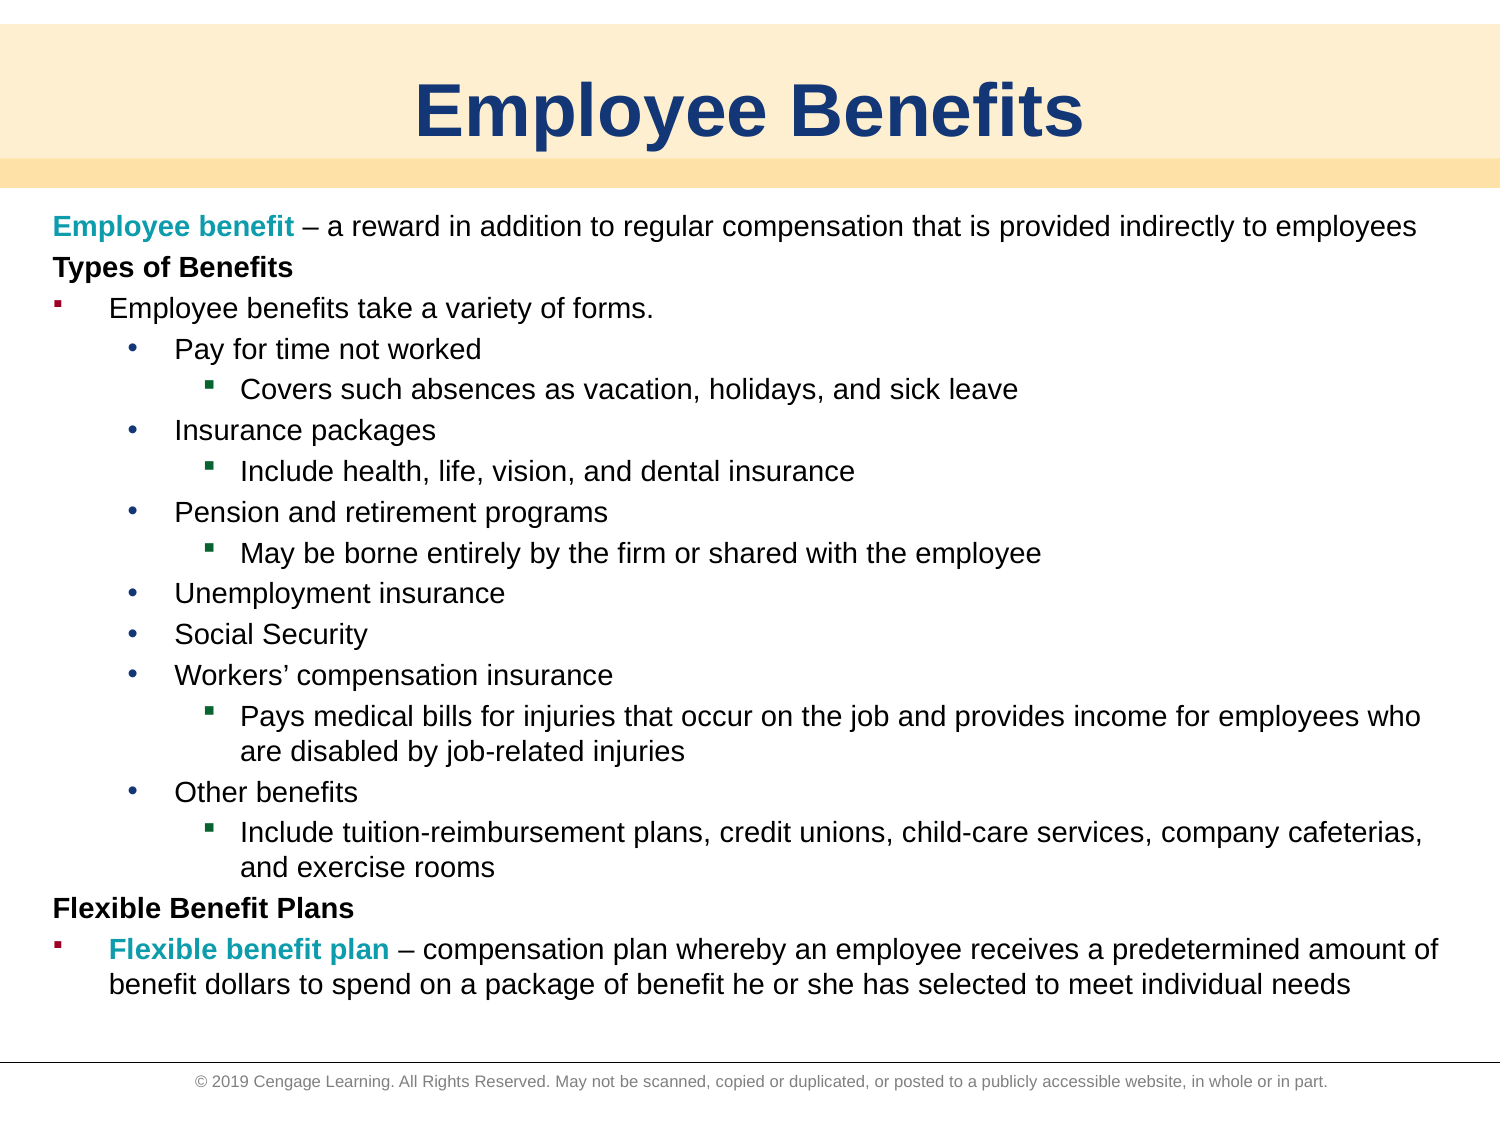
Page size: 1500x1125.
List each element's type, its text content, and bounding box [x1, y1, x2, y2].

title Employee Benefits [74, 24, 1426, 188]
list Employee benefit – a reward in addition to regular compensation that is provided indirectly to employees Types of Benefits Employee benefits take a variety of forms. Pay for time not worked Covers such absences as vacation, holidays, and sick leave Insurance packages Include health, life, vision, and dental insurance Pension and retirement programs May be borne entirely by the firm or shared with the employee Unemployment insurance Social Security Workers’ compensation insurance Pays medical bills for injuries that occur on the job and provides income for employees who are disabled by job-related injuries Other benefits Include tuition-reimbursement plans, credit unions, child-care services, company cafeterias, and exercise rooms Flexible Benefit Plans Flexible benefit plan – compensation plan whereby an employee receives a predetermined amount of benefit dollars to spend on a package of benefit he or she has selected to meet individual needs [37, 199, 1476, 1013]
